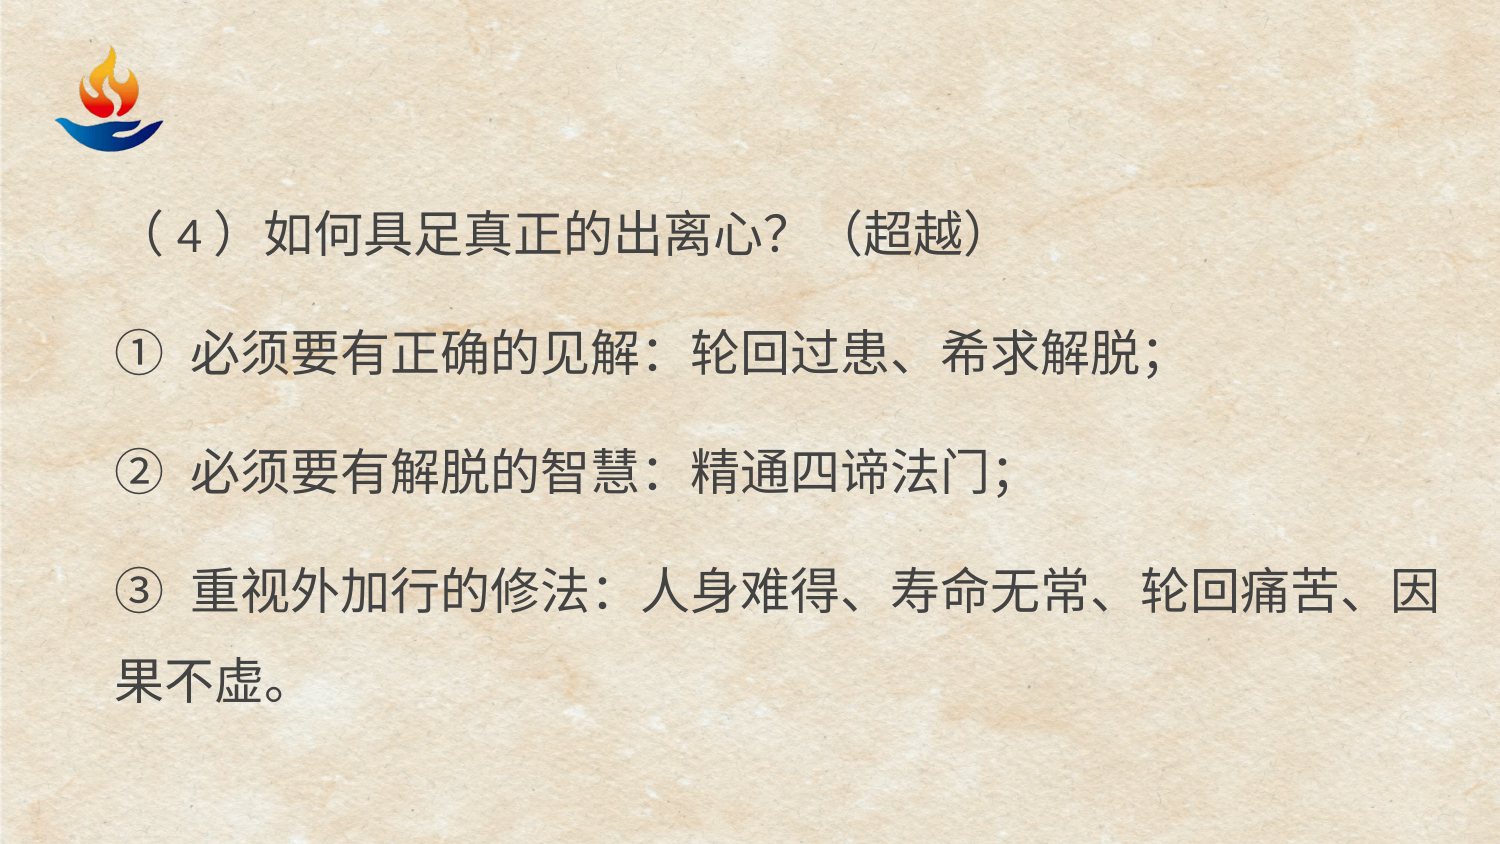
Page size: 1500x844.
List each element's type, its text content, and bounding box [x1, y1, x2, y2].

text_box （4）如何具足真正的出离心？（超越） ① 必须要有正确的见解：轮回过患、希求解脱； ② 必须要有解脱的智慧：精通四谛法门； ③ 重视外加行的修法：人身难得、寿命无常、轮回痛苦、因果不虚。 [99, 157, 1461, 750]
picture [0, 0, 1500, 844]
